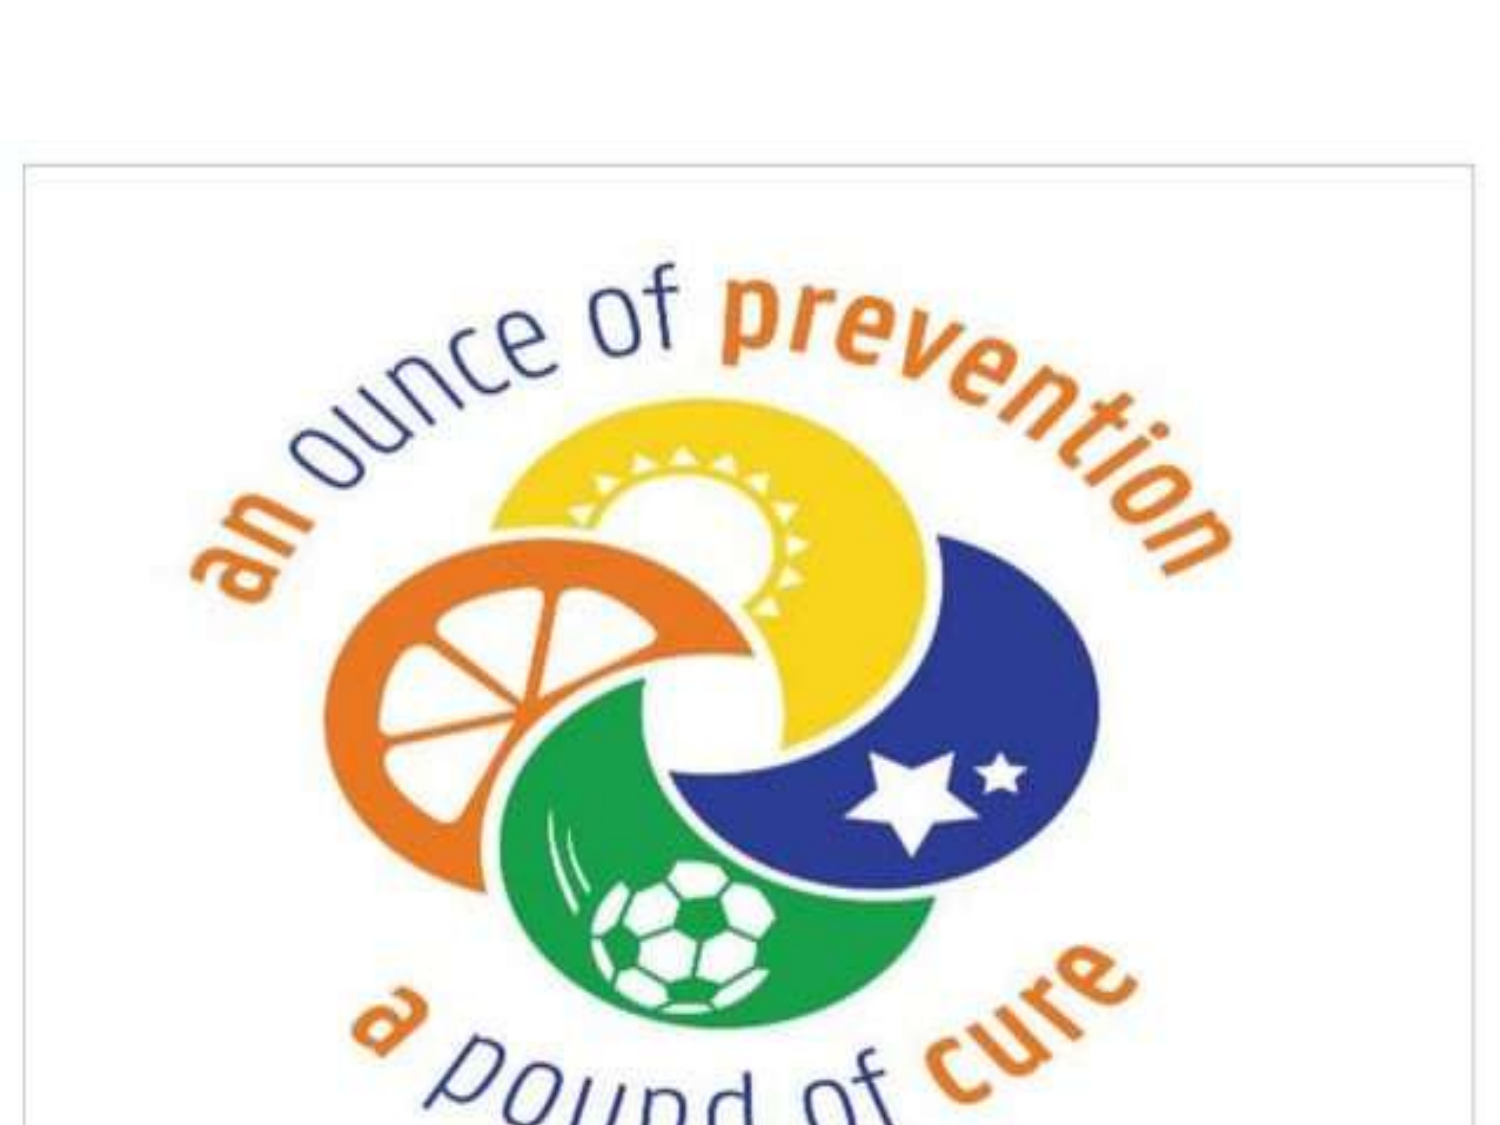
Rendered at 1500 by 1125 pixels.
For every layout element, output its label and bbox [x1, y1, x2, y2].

picture [0, 139, 1500, 1125]
